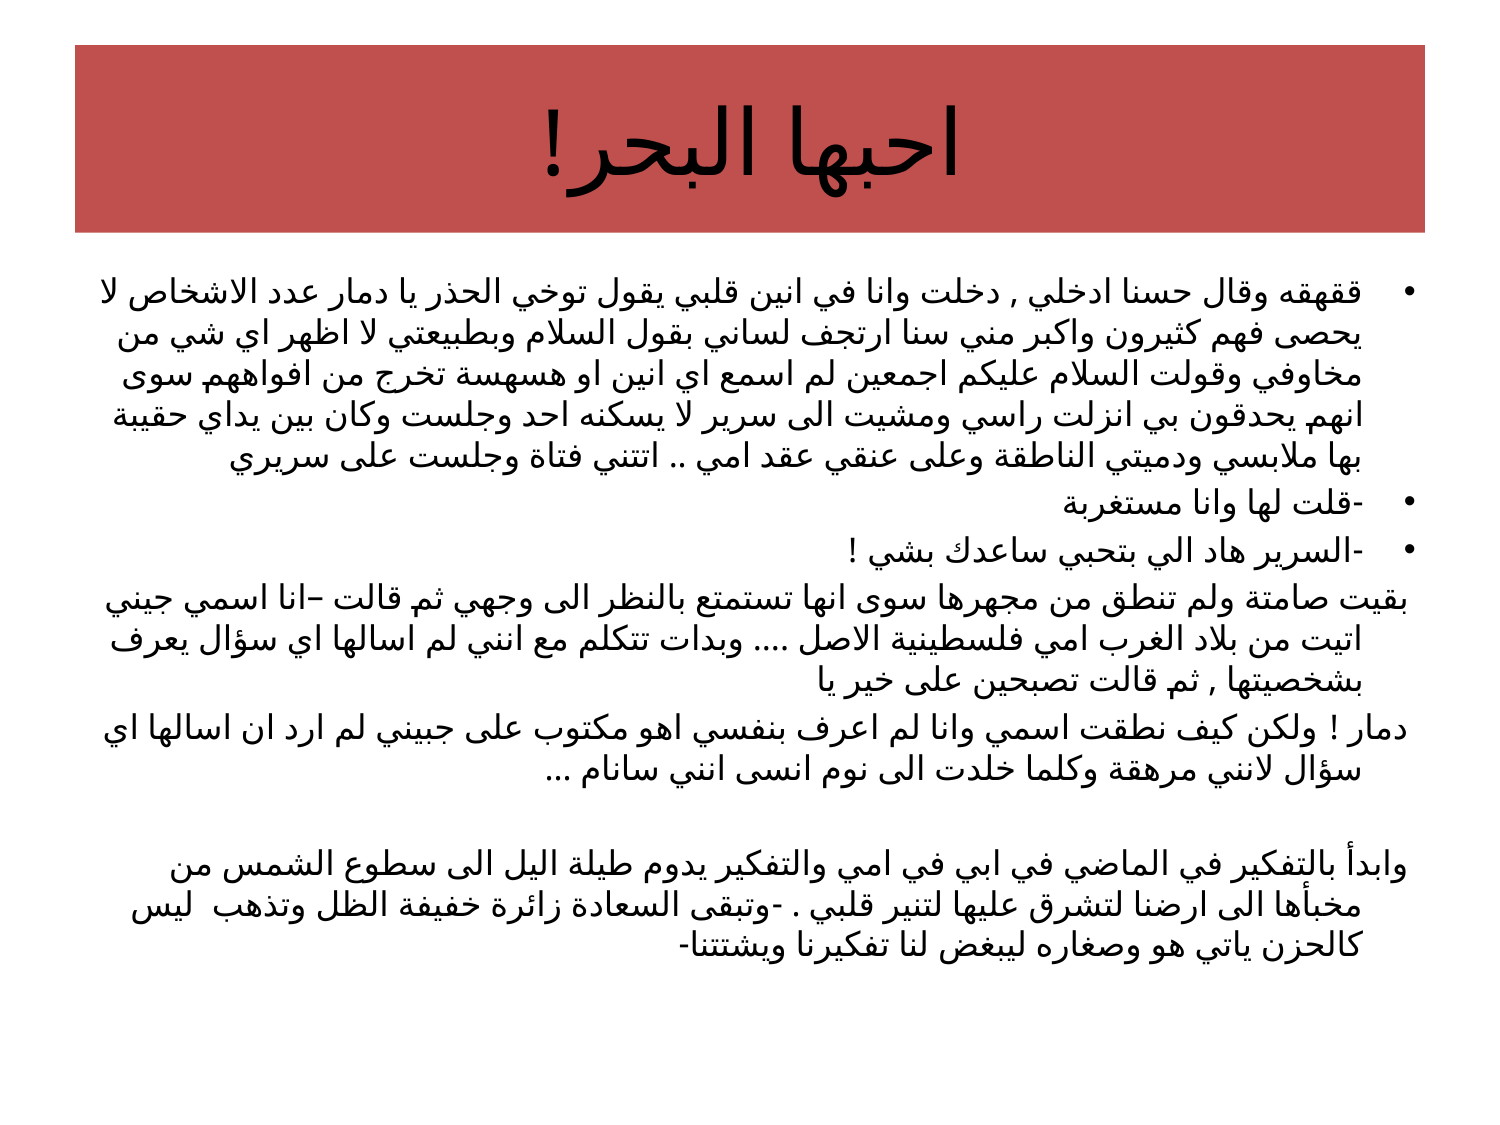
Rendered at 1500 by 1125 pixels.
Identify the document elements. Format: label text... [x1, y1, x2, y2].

list ققهقه وقال حسنا ادخلي , دخلت وانا في انين قلبي يقول توخي الحذر يا دمار عدد الاشخاص لا يحصى فهم كثيرون واكبر مني سنا ارتجف لساني بقول السلام وبطبيعتي لا اظهر اي شي من مخاوفي وقولت السلام عليكم اجمعين لم اسمع اي انين او هسهسة تخرج من افواههم سوى انهم يحدقون بي انزلت راسي ومشيت الى سرير لا يسكنه احد وجلست وكان بين يداي حقيبة بها ملابسي ودميتي الناطقة وعلى عنقي عقد امي .. اتتني فتاة وجلست على سريري -قلت لها وانا مستغربة -السرير هاد الي بتحبي ساعدك بشي ! بقيت صامتة ولم تنطق من مجهرها سوى انها تستمتع بالنظر الى وجهي ثم قالت –انا اسمي جيني اتيت من بلاد الغرب امي فلسطينية الاصل .... وبدات تتكلم مع انني لم اسالها اي سؤال يعرف بشخصيتها , ثم قالت تصبحين على خير يا دمار ! ولكن كيف نطقت اسمي وانا لم اعرف بنفسي اهو مكتوب على جبيني لم ارد ان اسالها اي سؤال لانني مرهقة وكلما خلدت الى نوم انسى انني سانام ... وابدأ بالتفكير في الماضي في ابي في امي والتفكير يدوم طيلة اليل الى سطوع الشمس من مخبأها الى ارضنا لتشرق عليها لتنير قلبي . -وتبقى السعادة زائرة خفيفة الظل وتذهب ليس كالحزن ياتي هو وصغاره ليبغض لنا تفكيرنا ويشتتنا- [75, 262, 1425, 1005]
title احبها البحر! [75, 45, 1425, 233]
